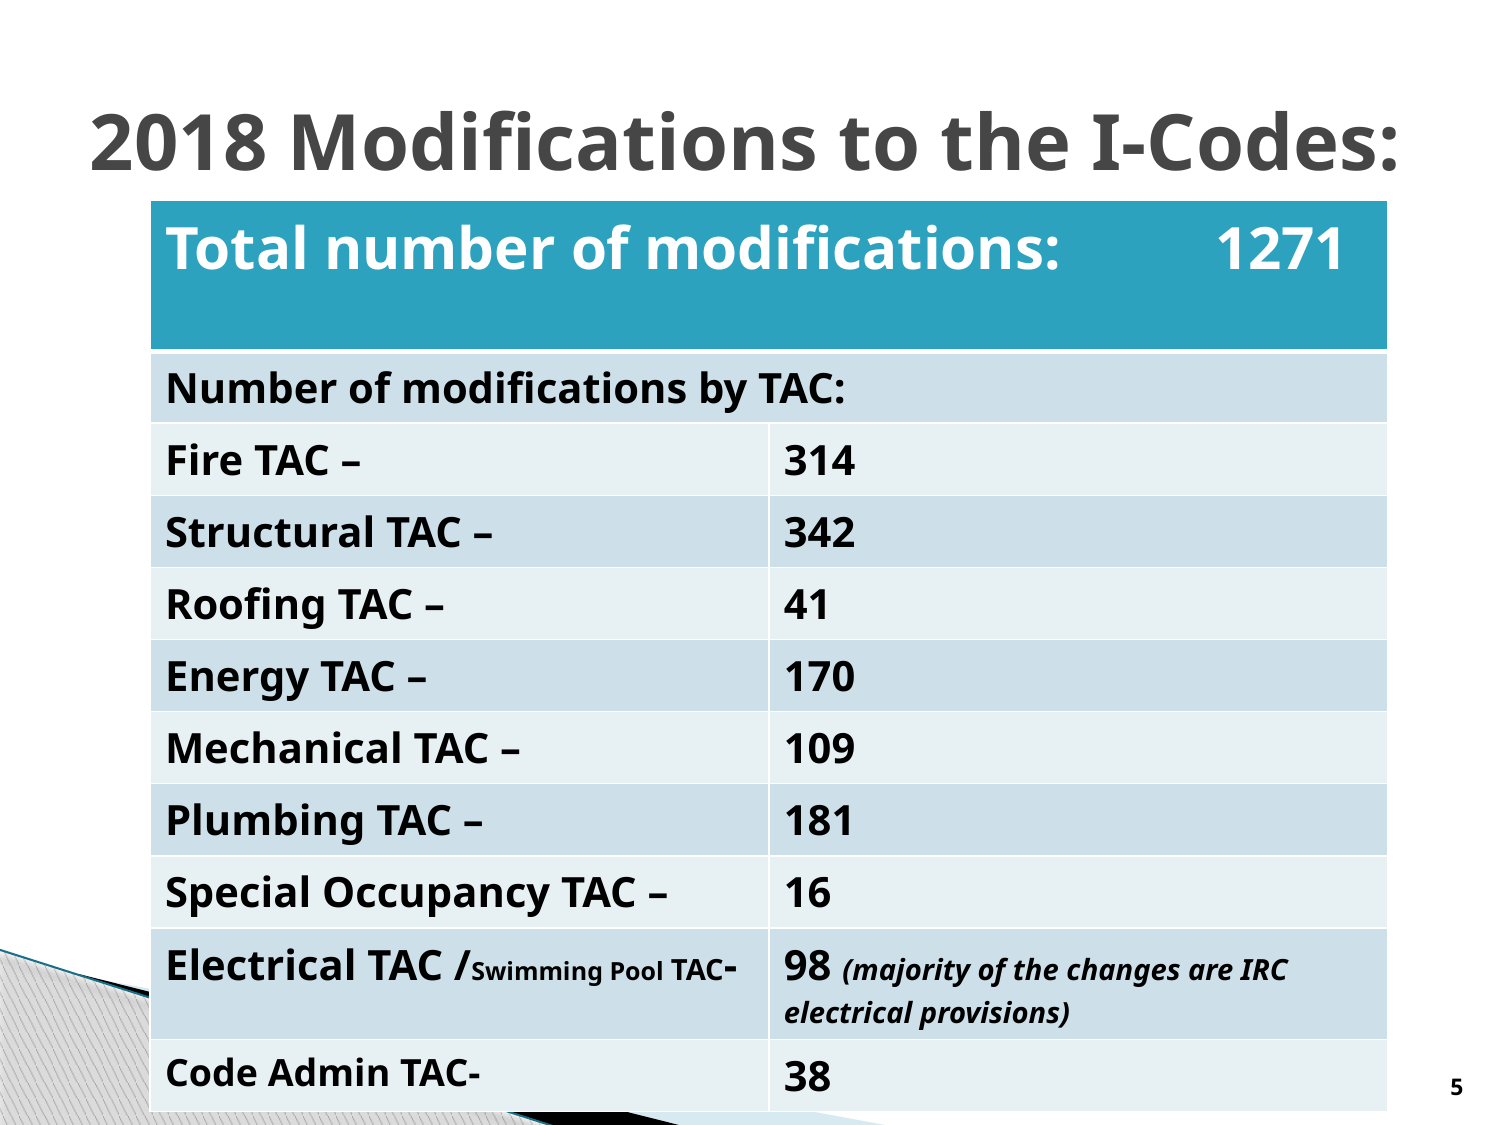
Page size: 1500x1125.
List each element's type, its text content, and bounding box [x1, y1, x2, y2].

table_cell Structural TAC – [151, 496, 768, 567]
table_cell Electrical TAC /Swimming Pool TAC- [151, 929, 768, 1039]
table_cell Number of modifications by TAC: [151, 354, 1387, 422]
table_cell Code Admin TAC- [151, 1040, 768, 1111]
table_cell Fire TAC – [151, 424, 768, 495]
table_cell 181 [770, 784, 1387, 855]
table_header Total number of modifications: 1271 [151, 201, 1387, 349]
table_cell 98 (majority of the changes are IRC electrical provisions) [770, 929, 1387, 1039]
table_cell 170 [770, 640, 1387, 711]
table_cell Special Occupancy TAC – [151, 857, 768, 927]
table_cell 109 [770, 712, 1387, 783]
table_cell Plumbing TAC – [151, 784, 768, 855]
table_cell 314 [770, 424, 1387, 495]
table_cell Energy TAC – [151, 640, 768, 711]
slide_number 5 [1418, 1051, 1479, 1112]
table_cell 41 [770, 568, 1387, 639]
table_cell 38 [770, 1040, 1387, 1111]
table_cell 16 [770, 857, 1387, 927]
table_cell Mechanical TAC – [151, 712, 768, 783]
title 2018 Modifications to the I-Codes: [75, 45, 1425, 233]
table_cell Roofing TAC – [151, 568, 768, 639]
table_cell 342 [770, 496, 1387, 567]
